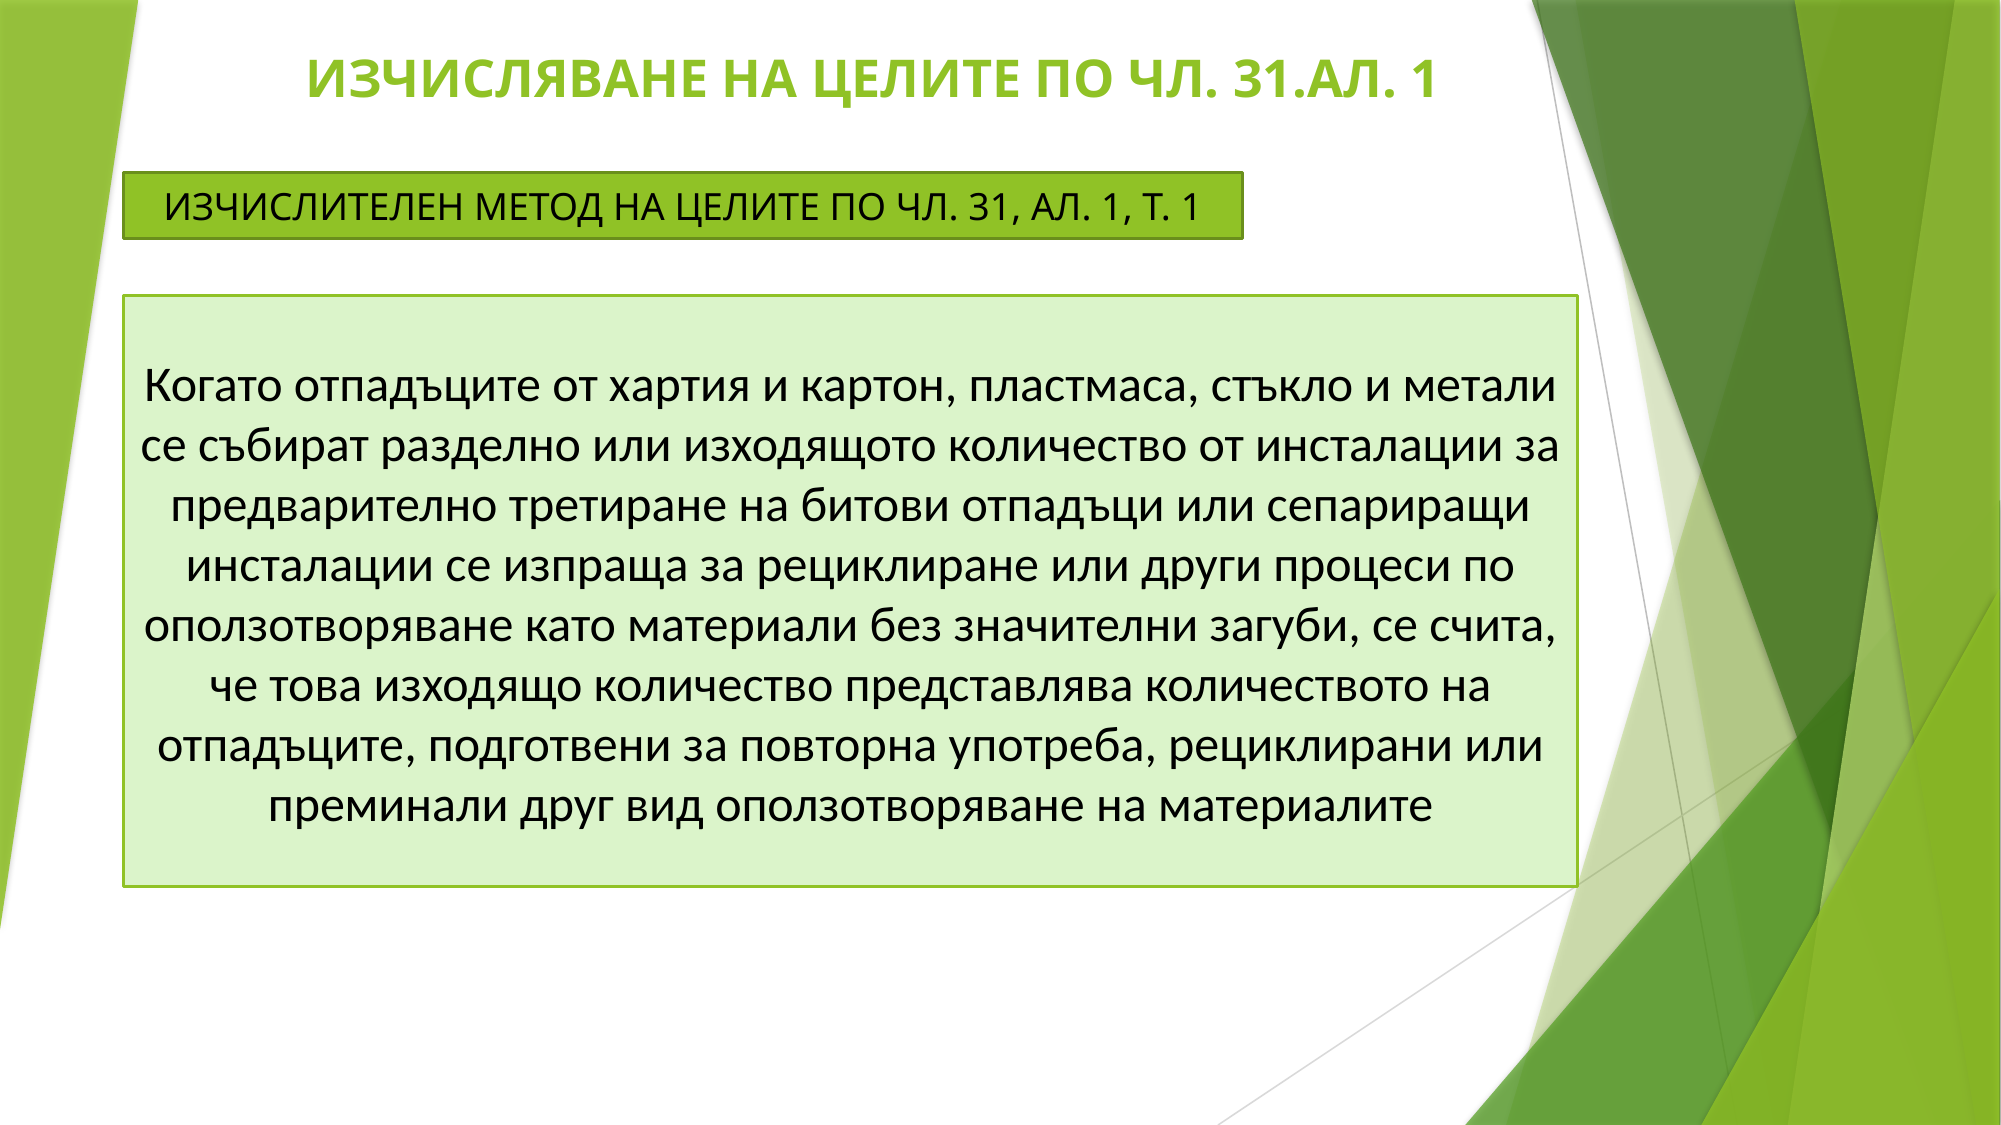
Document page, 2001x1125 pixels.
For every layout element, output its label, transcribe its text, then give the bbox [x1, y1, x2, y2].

text_box ИЗЧИСЛЯВАНЕ НА ЦЕЛИТЕ ПО ЧЛ. 31.АЛ. 1 [82, 16, 1664, 116]
text_box Когато отпадъците от хартия и картон, пластмаса, стъкло и метали се събират разделно или изходящото количество от инсталации за предварително третиране на битови отпадъци или сепариращи инсталации се изпраща за рециклиране или други процеси по оползотворяване като материали без значителни загуби, се счита, че това изходящо количество представлява количеството на отпадъците, подготвени за повторна употреба, рециклирани или преминали друг вид оползотворяване на материалите [122, 294, 1579, 888]
text_box ИЗЧИСЛИТЕЛЕН МЕТОД НА ЦЕЛИТЕ ПО ЧЛ. 31, АЛ. 1, Т. 1 [122, 171, 1244, 240]
